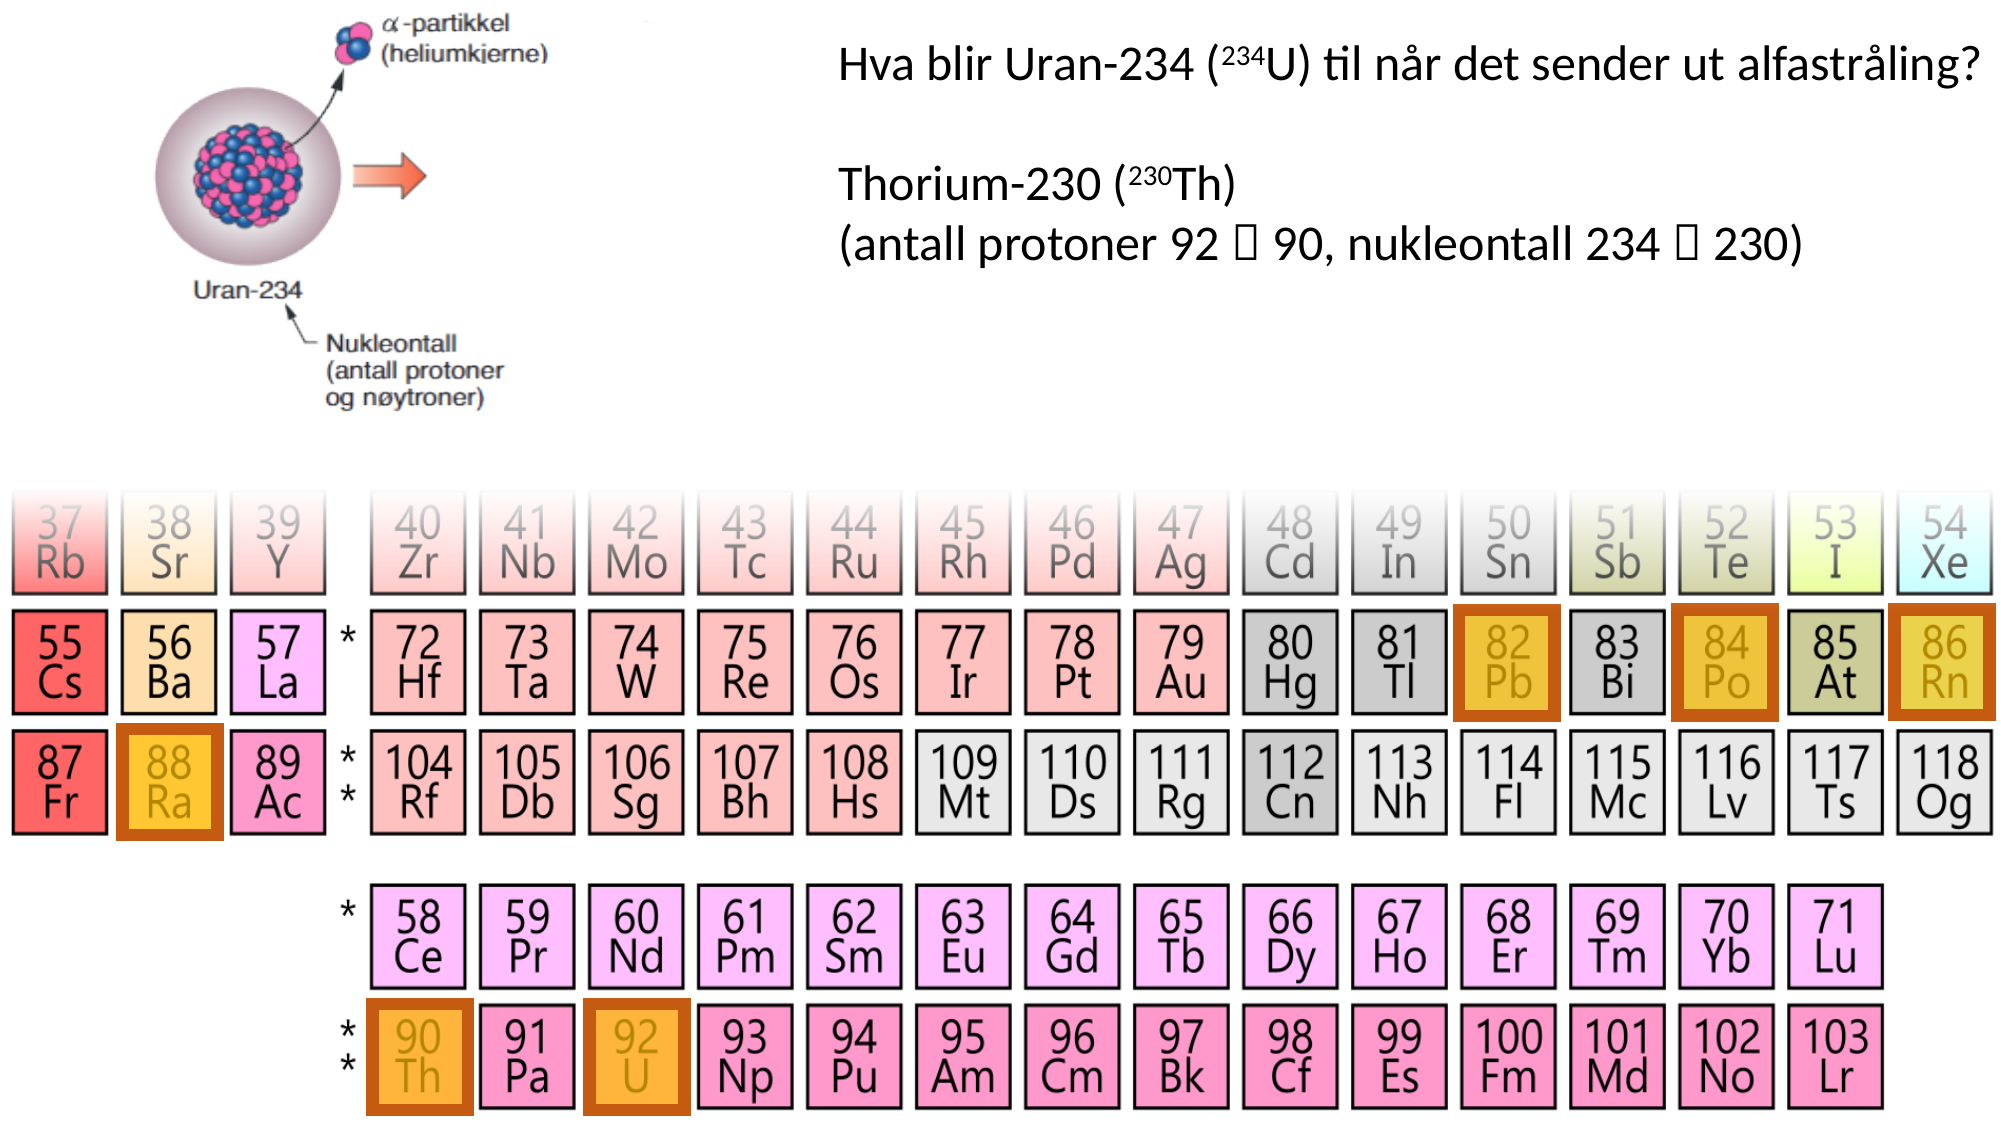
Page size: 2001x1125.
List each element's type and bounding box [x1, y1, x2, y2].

text_box [433, 0, 873, 305]
picture [119, 0, 1808, 431]
list [0, 0, 2000, 1112]
